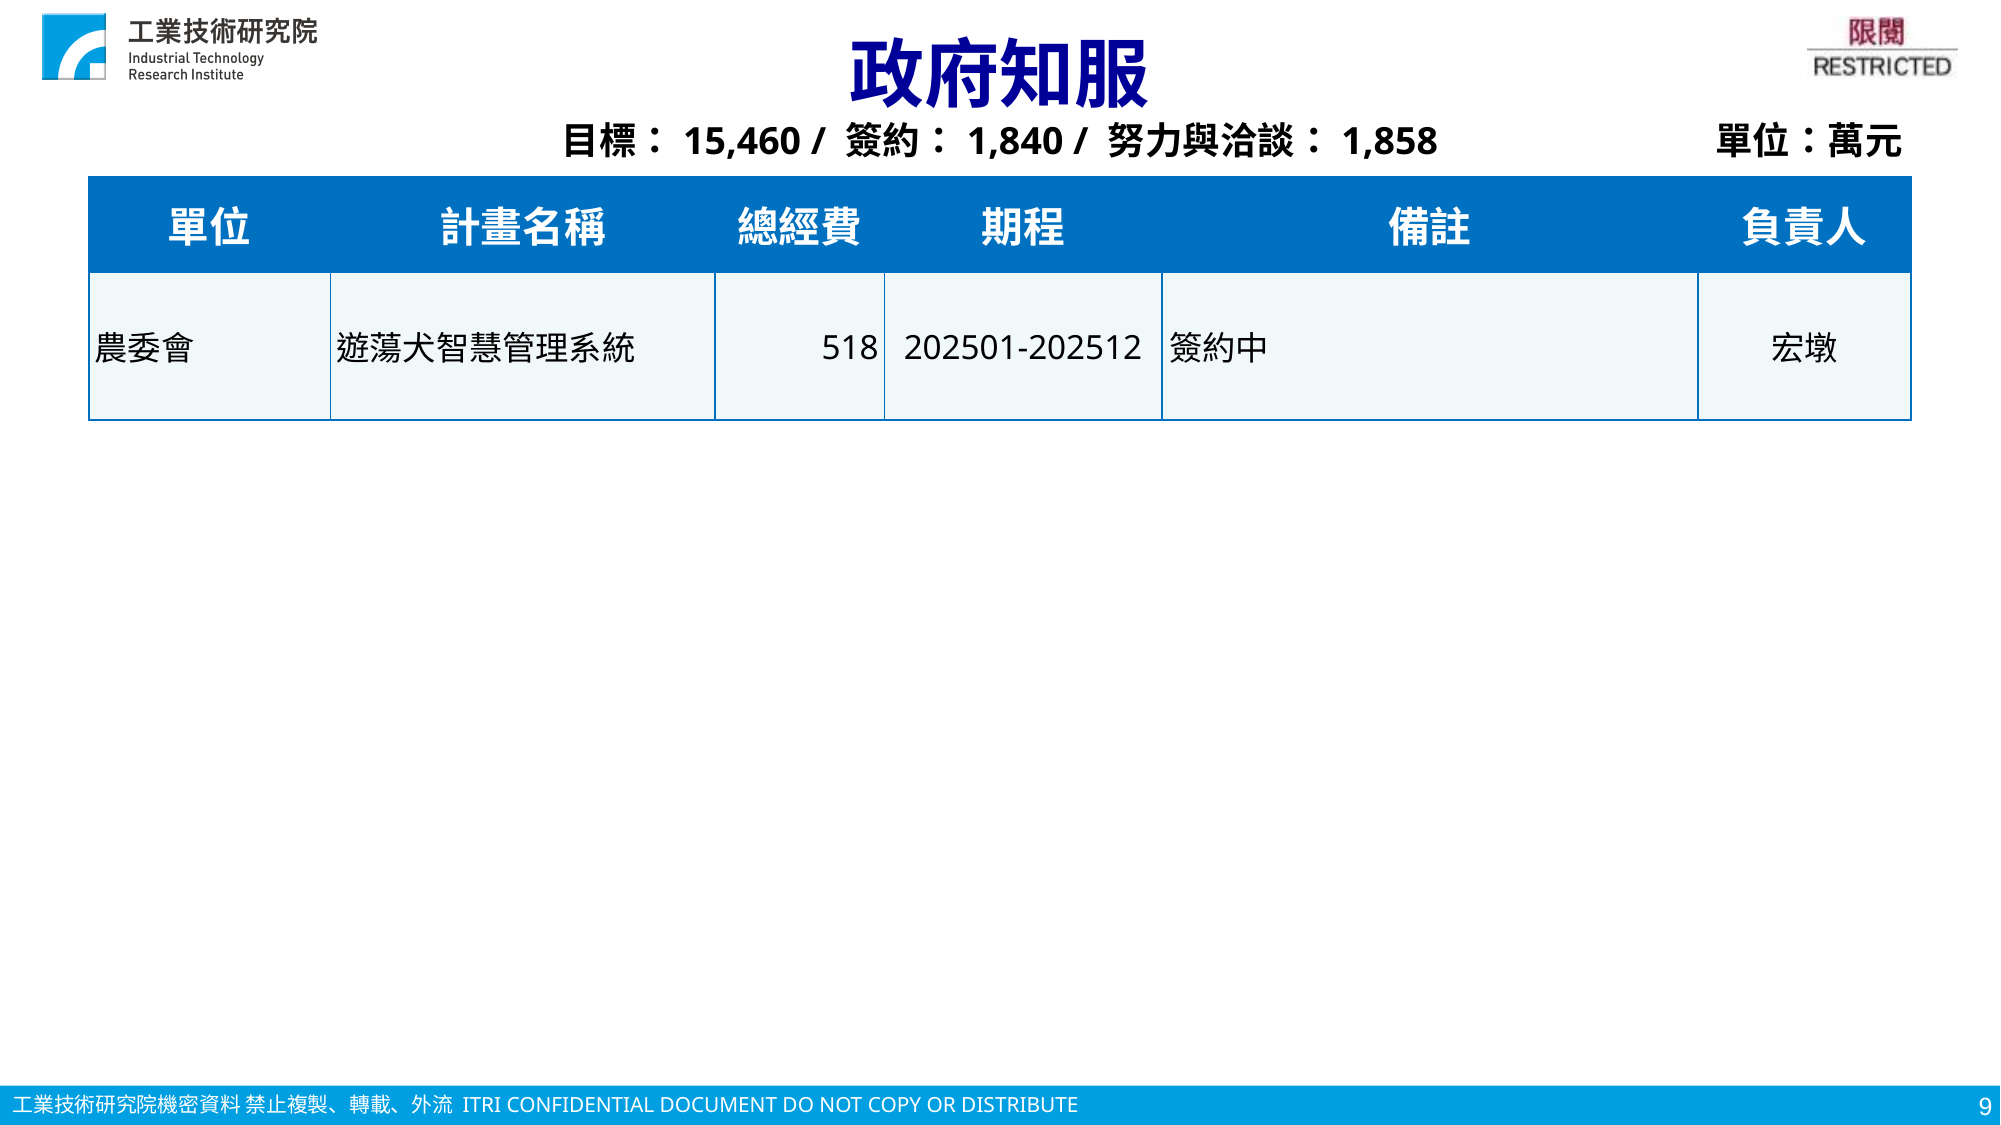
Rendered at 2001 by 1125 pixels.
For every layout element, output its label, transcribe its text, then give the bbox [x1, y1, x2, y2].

table_header 負責人 [1699, 178, 1910, 272]
table_header 單位 [90, 178, 330, 272]
picture [42, 13, 317, 18]
table_cell 宏墩 [1699, 273, 1910, 419]
table_cell 遊蕩犬智慧管理系統 [331, 273, 714, 419]
slide_number 9 [1968, 1083, 2000, 1125]
table_header 期程 [885, 178, 1161, 272]
table_cell 518 [716, 273, 884, 419]
table_cell 202501-202512 [885, 273, 1161, 419]
title 政府知服 [0, 18, 2000, 149]
table_cell 農委會 [90, 273, 330, 419]
table_header 總經費 [716, 178, 884, 272]
text_box 目標：15,460 / 簽約：1,840 / 努力與洽談：1,858 [554, 109, 1446, 170]
table_header 計畫名稱 [331, 178, 714, 272]
table_cell 簽約中 [1163, 273, 1697, 419]
text_box 單位：萬元 [1707, 109, 1911, 170]
table_header 備註 [1163, 178, 1697, 272]
